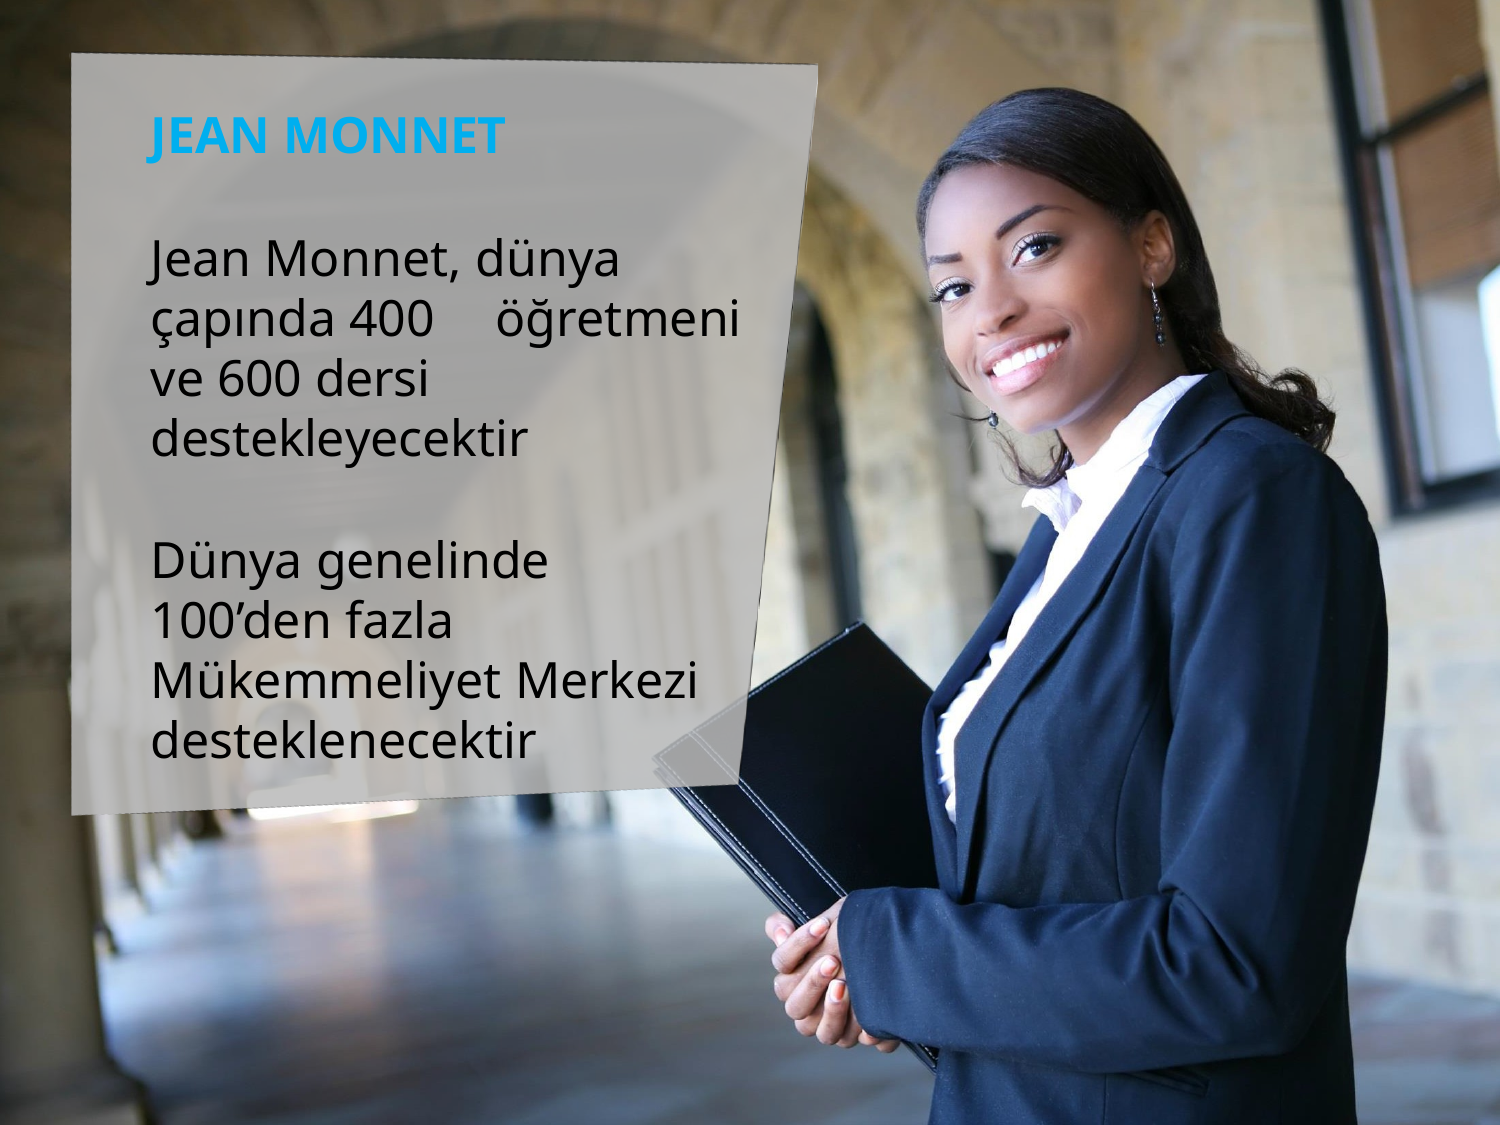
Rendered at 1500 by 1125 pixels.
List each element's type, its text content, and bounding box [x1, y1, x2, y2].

text_box [0, 0, 819, 901]
text_box JEAN MONNET Jean Monnet, dünya çapında 400 öğretmeni ve 600 dersi destekleyecektir Dünya genelinde 100’den fazla Mükemmeliyet Merkezi desteklenecektir [148, 103, 752, 769]
text_box [0, 0, 1500, 1125]
